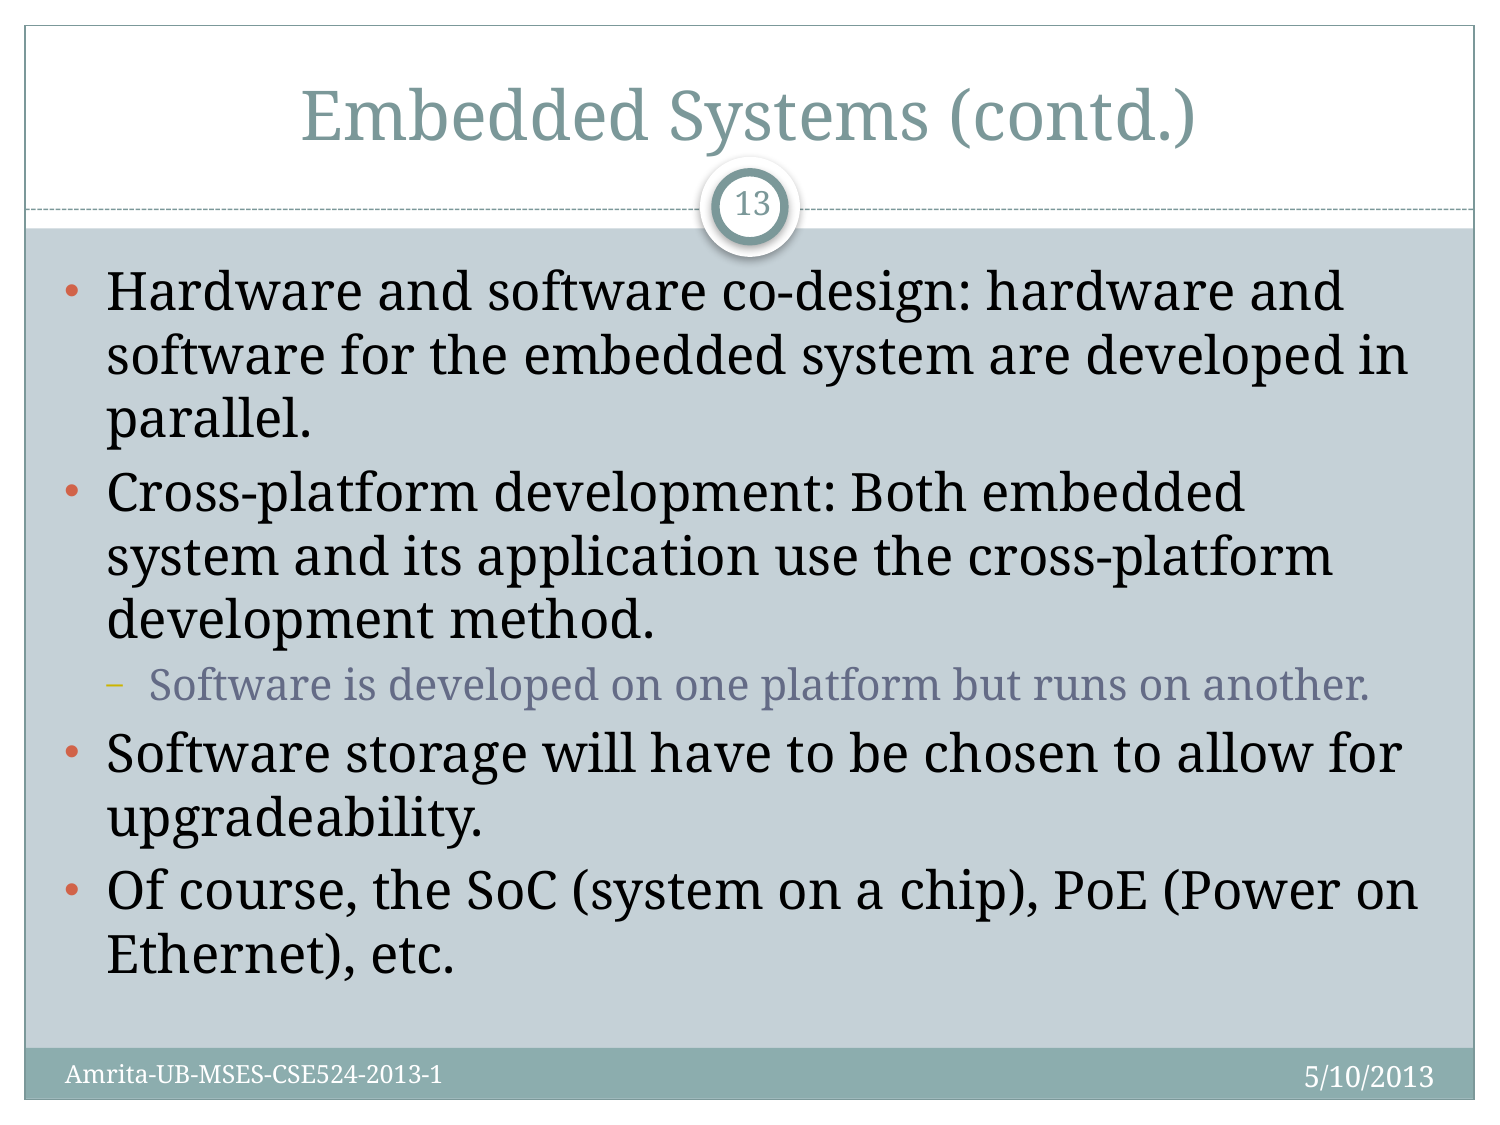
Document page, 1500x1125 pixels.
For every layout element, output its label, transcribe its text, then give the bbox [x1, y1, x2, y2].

list Hardware and software co-design: hardware and software for the embedded system are developed in parallel. Cross-platform development: Both embedded system and its application use the cross-platform development method. Software is developed on one platform but runs on another. Software storage will have to be chosen to allow for upgradeability. Of course, the SoC (system on a chip), PoE (Power on Ethernet), etc. [49, 250, 1445, 1001]
slide_number 13 [715, 168, 791, 241]
title Embedded Systems (contd.) [49, 37, 1450, 162]
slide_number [950, 1050, 1450, 1111]
footer Amrita-UB-MSES-CSE524-2013-1 [50, 1051, 638, 1112]
